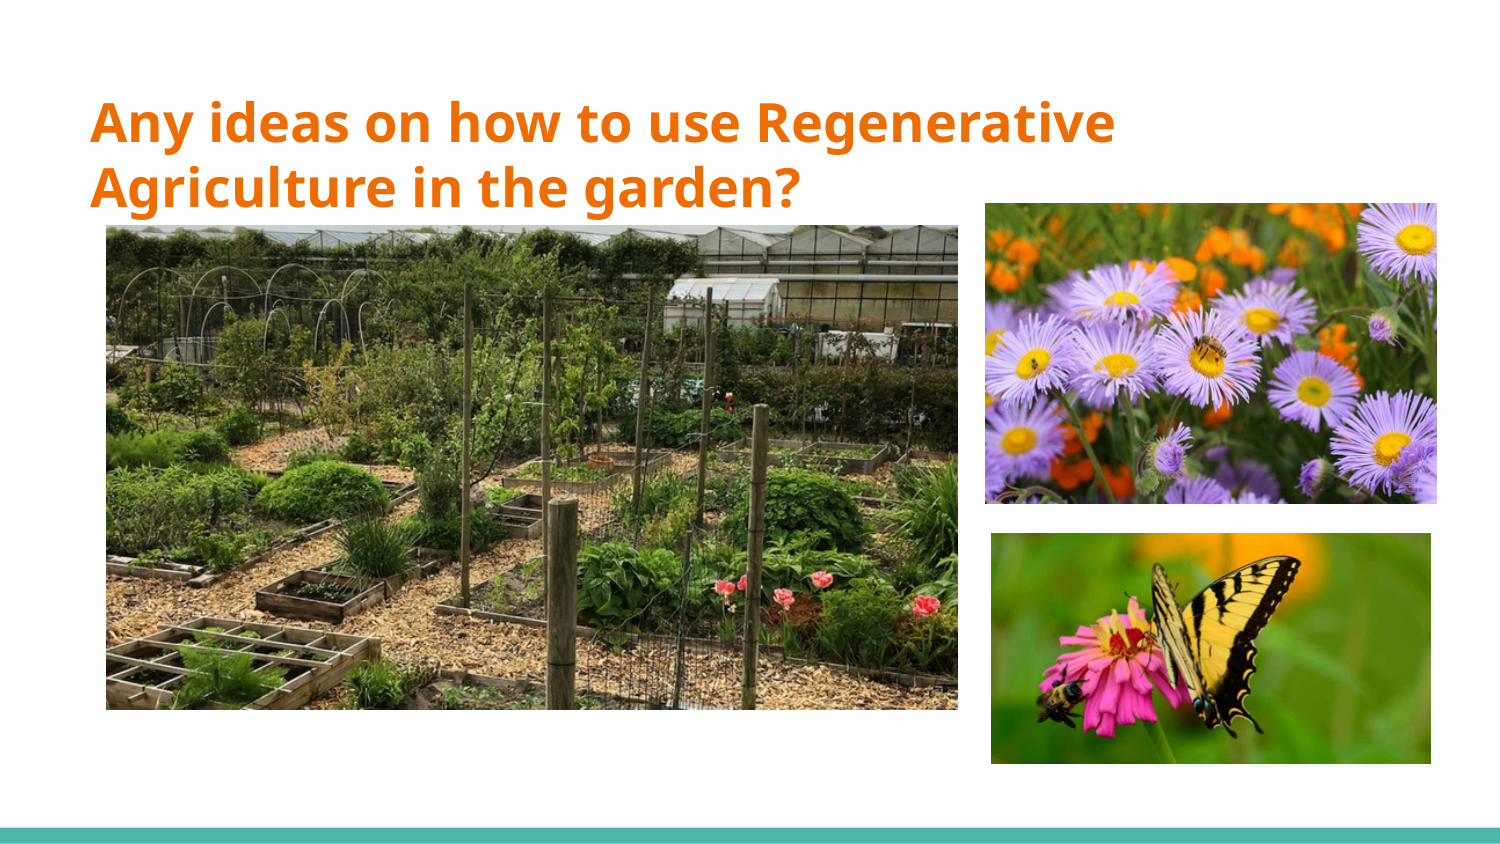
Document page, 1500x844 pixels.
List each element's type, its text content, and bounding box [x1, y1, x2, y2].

picture [106, 224, 958, 710]
title Any ideas on how to use Regenerative Agriculture in the garden? [75, 72, 1382, 189]
picture [991, 533, 1431, 764]
picture [985, 202, 1437, 504]
